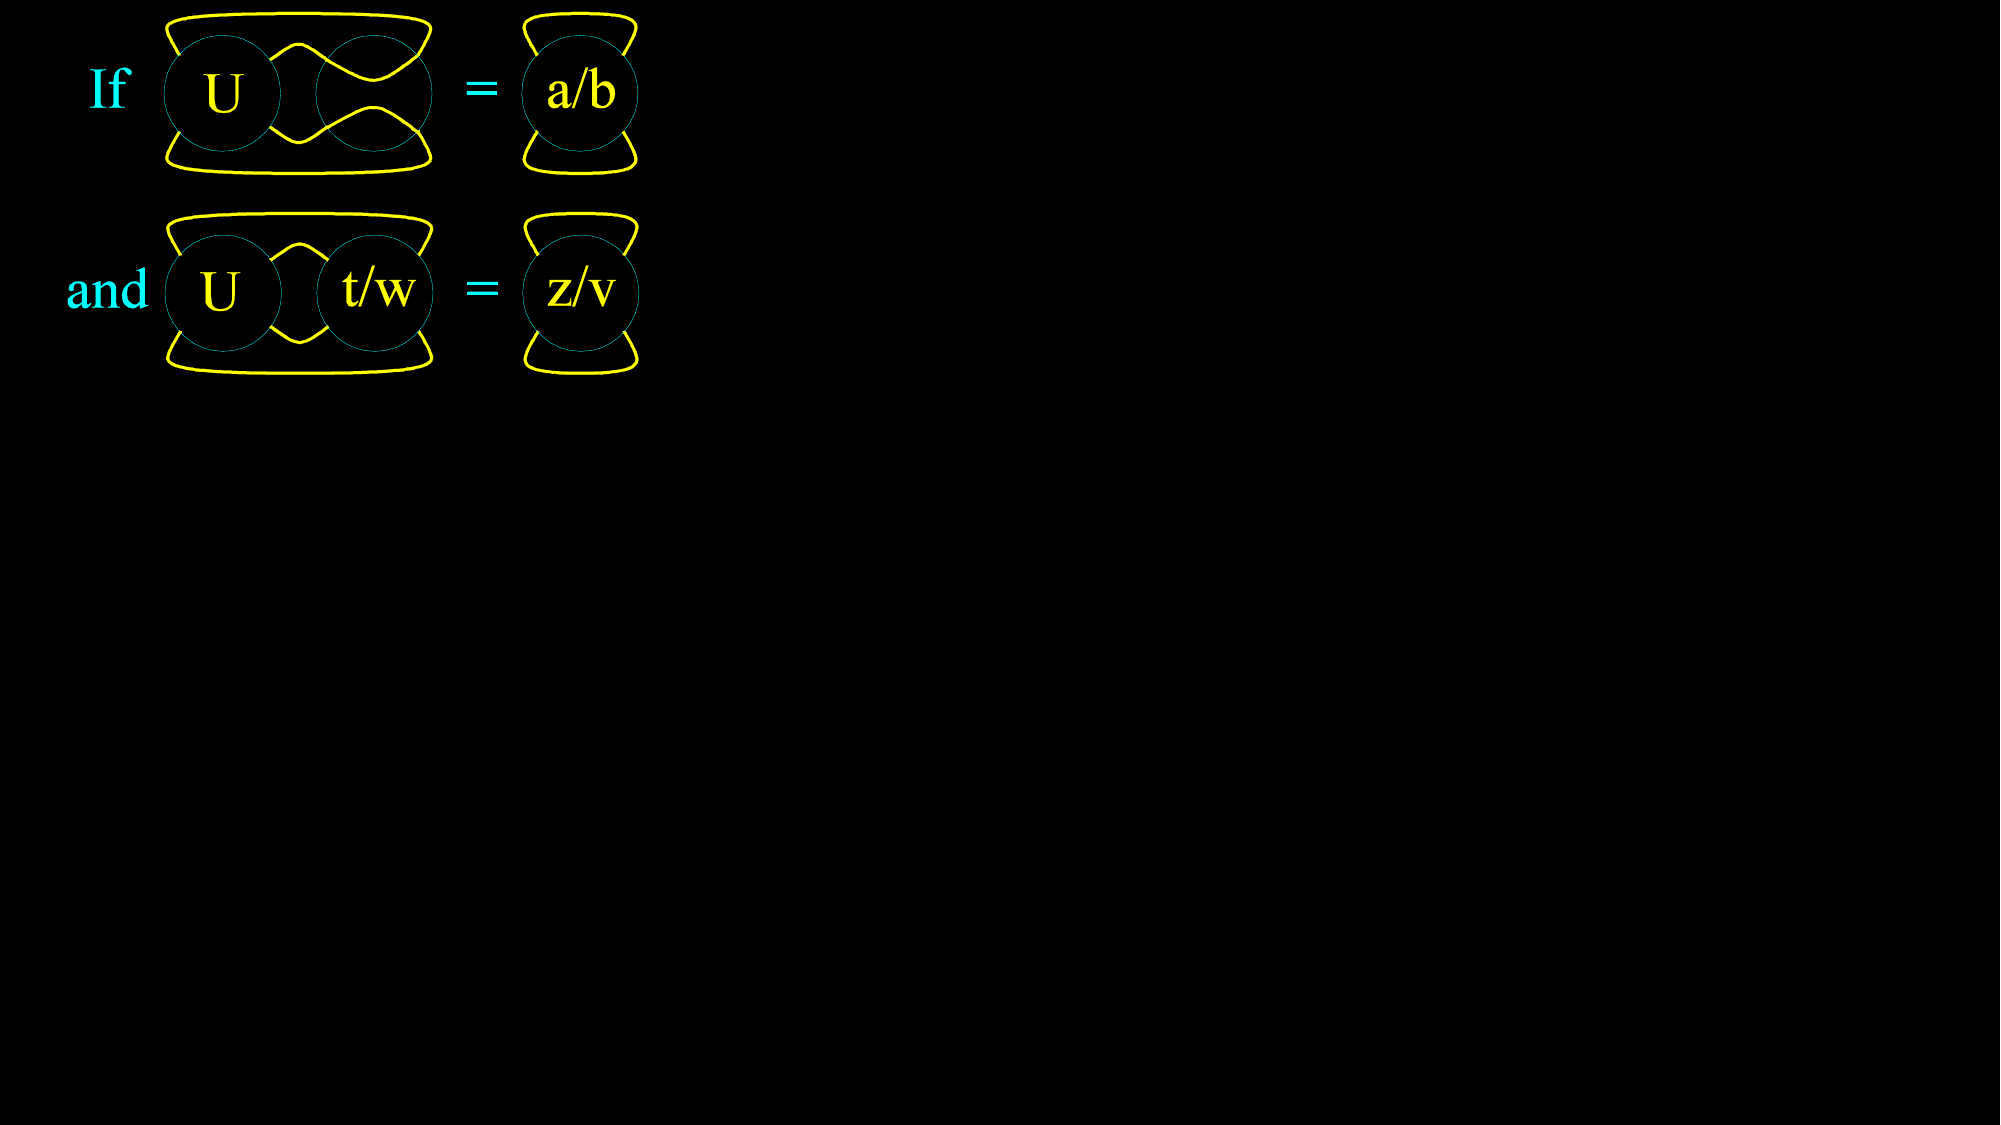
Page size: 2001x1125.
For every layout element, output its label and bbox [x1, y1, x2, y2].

picture [0, 10, 771, 398]
